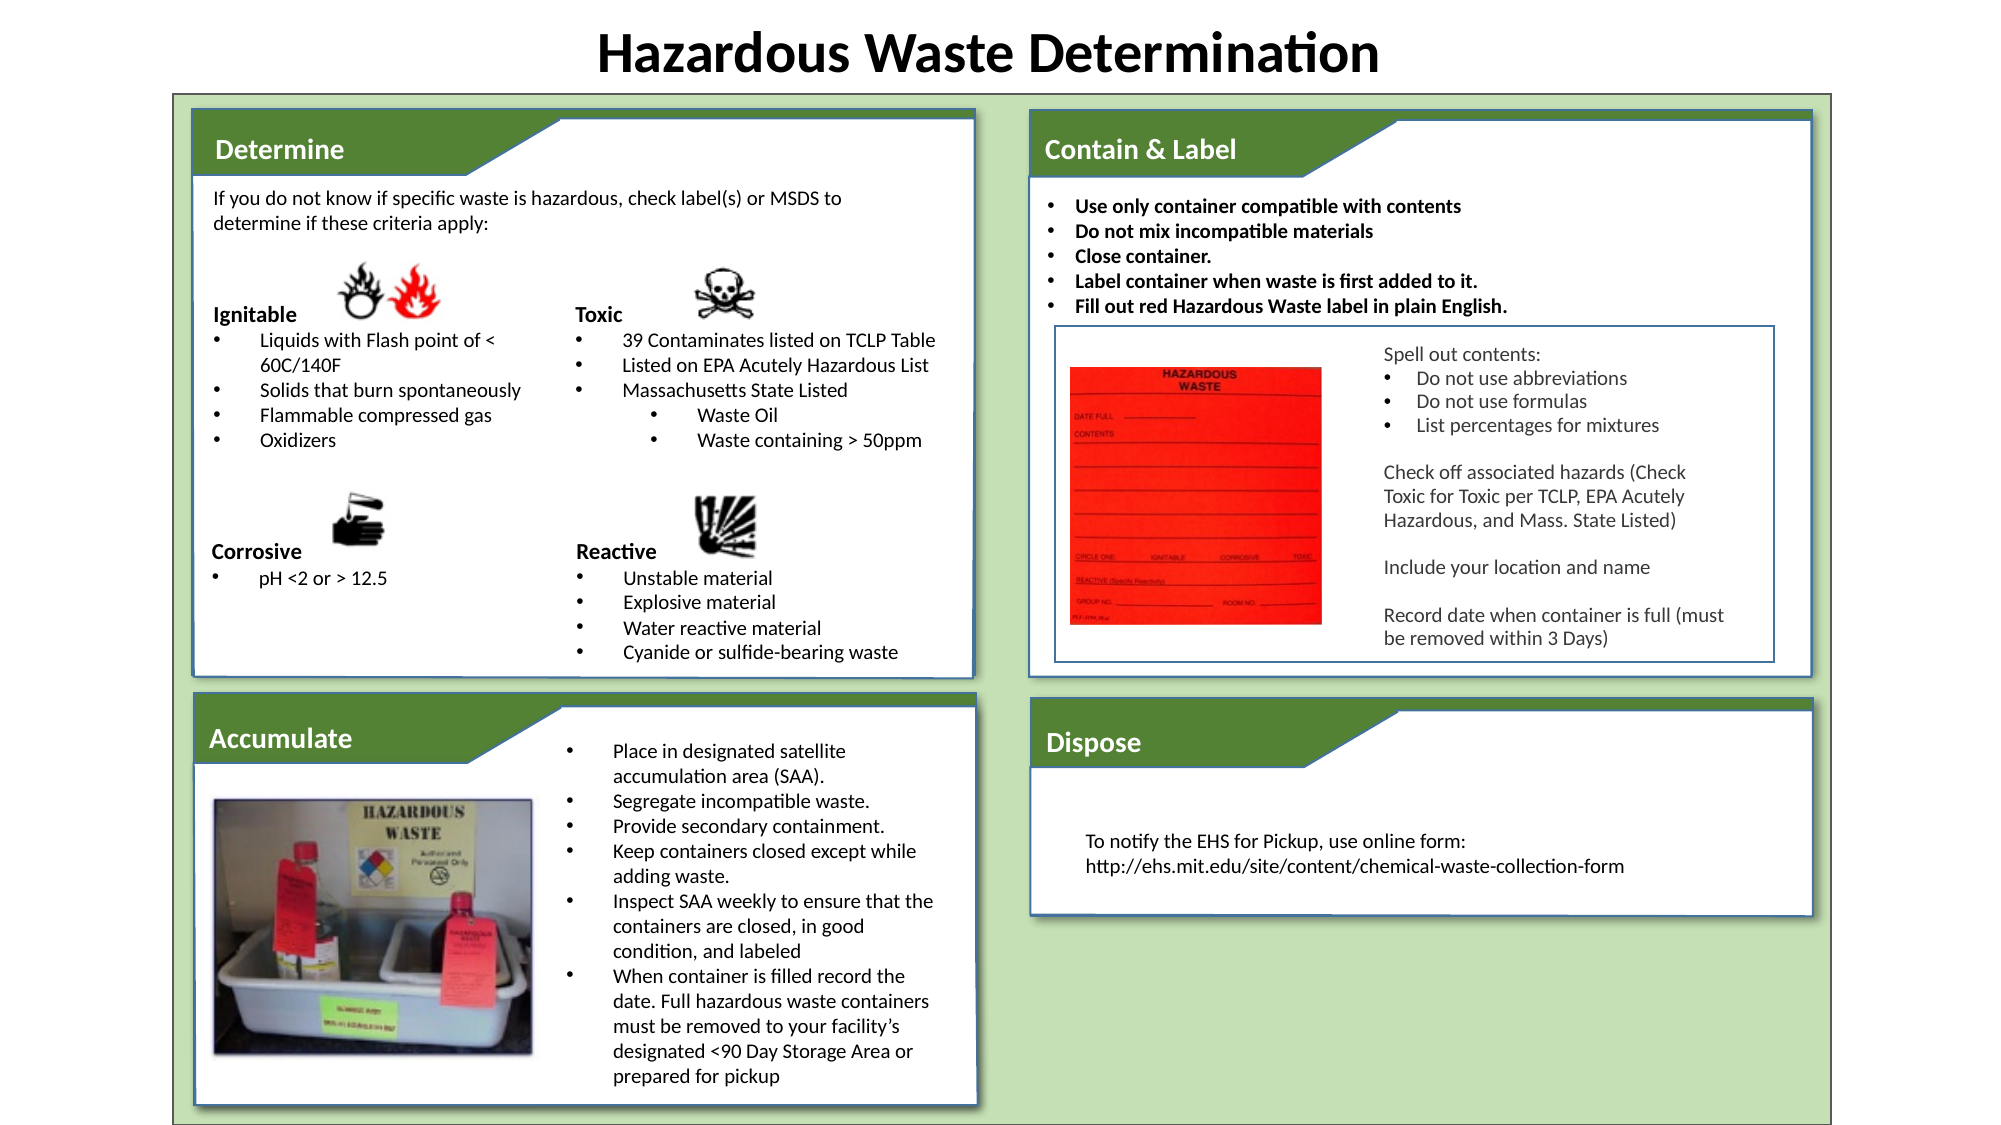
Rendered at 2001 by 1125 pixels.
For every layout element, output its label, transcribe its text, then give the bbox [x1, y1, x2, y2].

text_box Toxic 39 Contaminates listed on TCLP Table Listed on EPA Acutely Hazardous List Massachusetts State Listed Waste Oil Waste containing > 50ppm [560, 291, 975, 459]
text_box Ignitable Liquids with Flash point of < 60C/140F Solids that burn spontaneously Flammable compressed gas Oxidizers [198, 291, 540, 487]
text_box If you do not know if specific waste is hazardous, check label(s) or MSDS to determine if these criteria apply: [198, 177, 887, 243]
text_box Use only container compatible with contents Do not mix incompatible materials Close container. Label container when waste is first added to it. Fill out red Hazardous Waste label in plain English. [1032, 185, 1619, 325]
picture [690, 264, 760, 323]
text_box Contain & Label [1030, 123, 1253, 174]
text_box [1029, 709, 1814, 918]
picture [1070, 367, 1322, 625]
text_box To notify the EHS for Pickup, use online form: http://ehs.mit.edu/site/content/chemical-waste-collection-form [1070, 820, 1775, 885]
picture [328, 489, 391, 552]
text_box Reactive Unstable material Explosive material Water reactive material Cyanide or sulfide-bearing waste [561, 529, 942, 699]
text_box [193, 692, 977, 761]
picture [209, 794, 540, 1061]
text_box Corrosive pH <2 or > 12.5 [197, 529, 538, 597]
text_box Accumulate [194, 711, 368, 761]
text_box [1756, 697, 1814, 709]
text_box Dispose [1031, 715, 1157, 766]
text_box [1030, 697, 1369, 766]
text_box [191, 117, 976, 680]
text_box [191, 108, 976, 173]
text_box [192, 705, 979, 1107]
text_box Determine [200, 123, 360, 173]
text_box [1054, 325, 1775, 663]
picture [335, 260, 444, 324]
text_box Spell out contents: Do not use abbreviations Do not use formulas List percentages for mixtures Check off associated hazards (Check Toxic for Toxic per TCLP, EPA Acutely Hazardous, and Mass. State Listed) Include your location and name Record date when container is full (must be removed within 3 Days) [1369, 663, 1756, 731]
text_box [1028, 118, 1813, 678]
title Hazardous Waste Determination [239, 0, 1740, 93]
picture [694, 495, 757, 559]
text_box [1029, 109, 1813, 175]
text_box Place in designated satellite accumulation area (SAA). Segregate incompatible waste. Provide secondary containment. Keep containers closed except while adding waste. Inspect SAA weekly to ensure that the containers are closed, in good condition, and labeled When container is filled record the date. Full hazardous waste containers must be removed to your facility’s designated <90 Day Storage Area or prepared for pickup [551, 730, 959, 1095]
text_box [172, 93, 1832, 1125]
